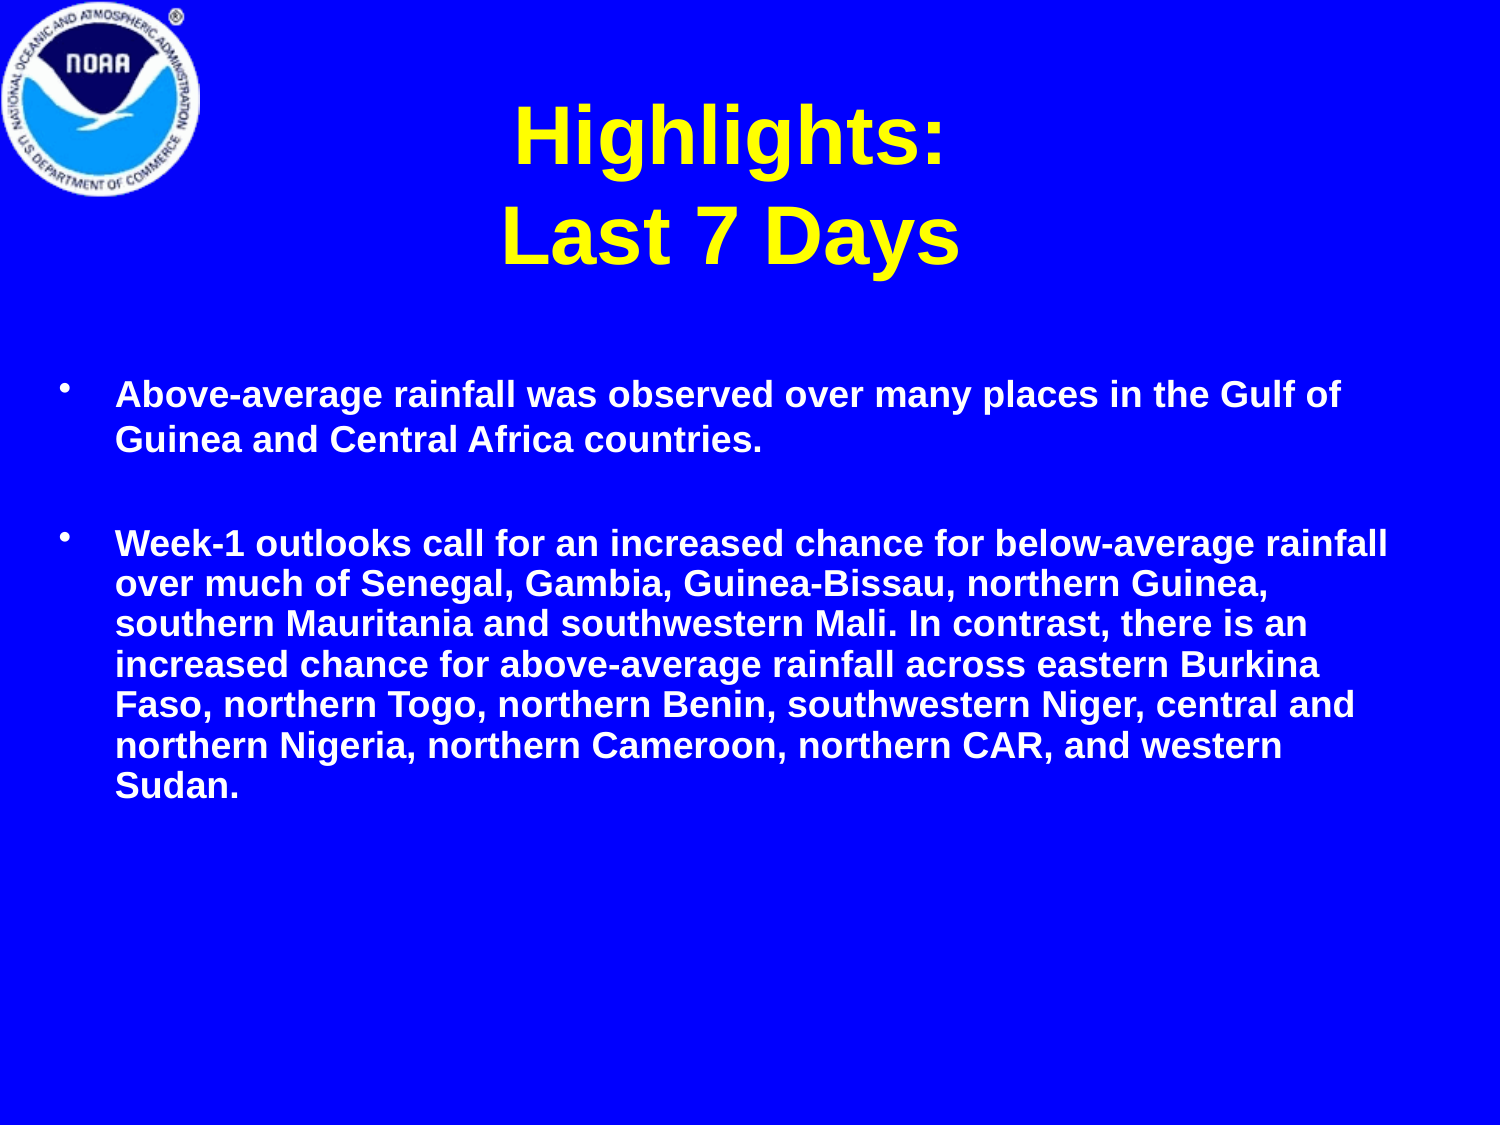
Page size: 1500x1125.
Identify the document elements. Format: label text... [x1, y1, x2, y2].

picture [0, 0, 200, 200]
title Highlights: Last 7 Days [137, 87, 1326, 276]
text_box Above-average rainfall was observed over many places in the Gulf of Guinea and Central Africa countries. Week-1 outlooks call for an increased chance for below-average rainfall over much of Senegal, Gambia, Guinea-Bissau, northern Guinea, southern Mauritania and southwestern Mali. In contrast, there is an increased chance for above-average rainfall across eastern Burkina Faso, northern Togo, northern Benin, southwestern Niger, central and northern Nigeria, northern Cameroon, northern CAR, and western Sudan. [43, 362, 1432, 1063]
